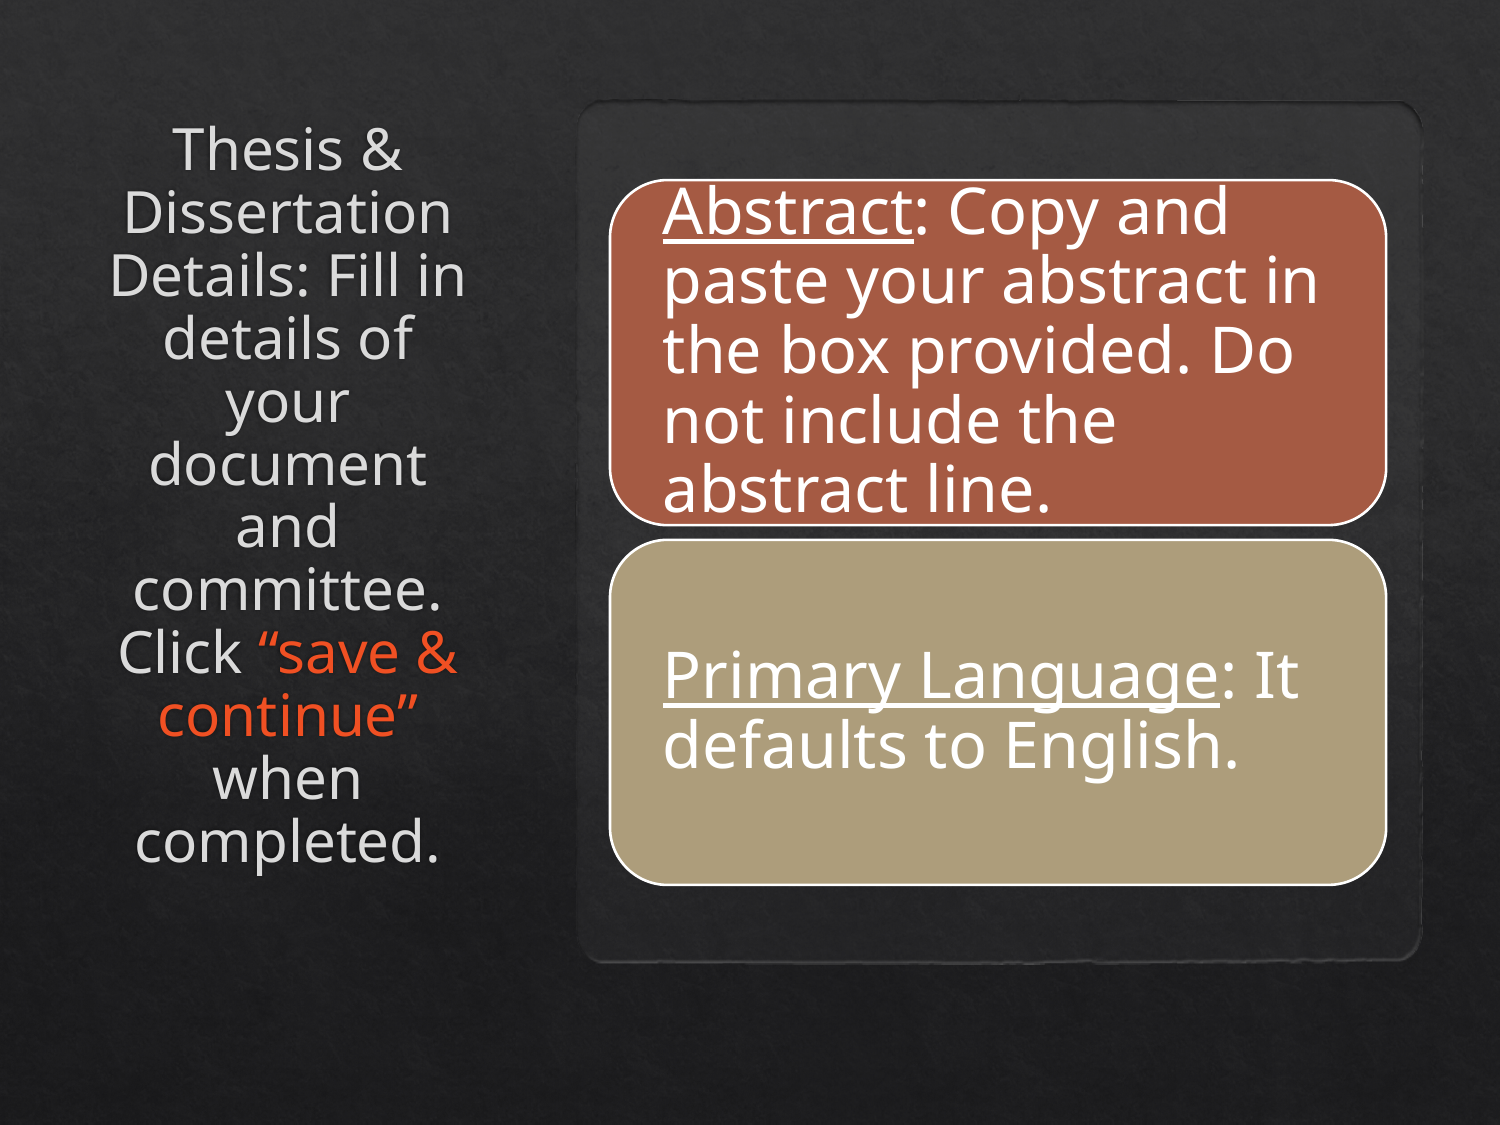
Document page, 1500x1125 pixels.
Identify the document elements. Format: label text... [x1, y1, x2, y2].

title Thesis & Dissertation Details: Fill in details of your document and committee. Click “save & continue” when completed. [77, 99, 498, 966]
picture [575, 99, 1424, 966]
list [609, 145, 1387, 920]
